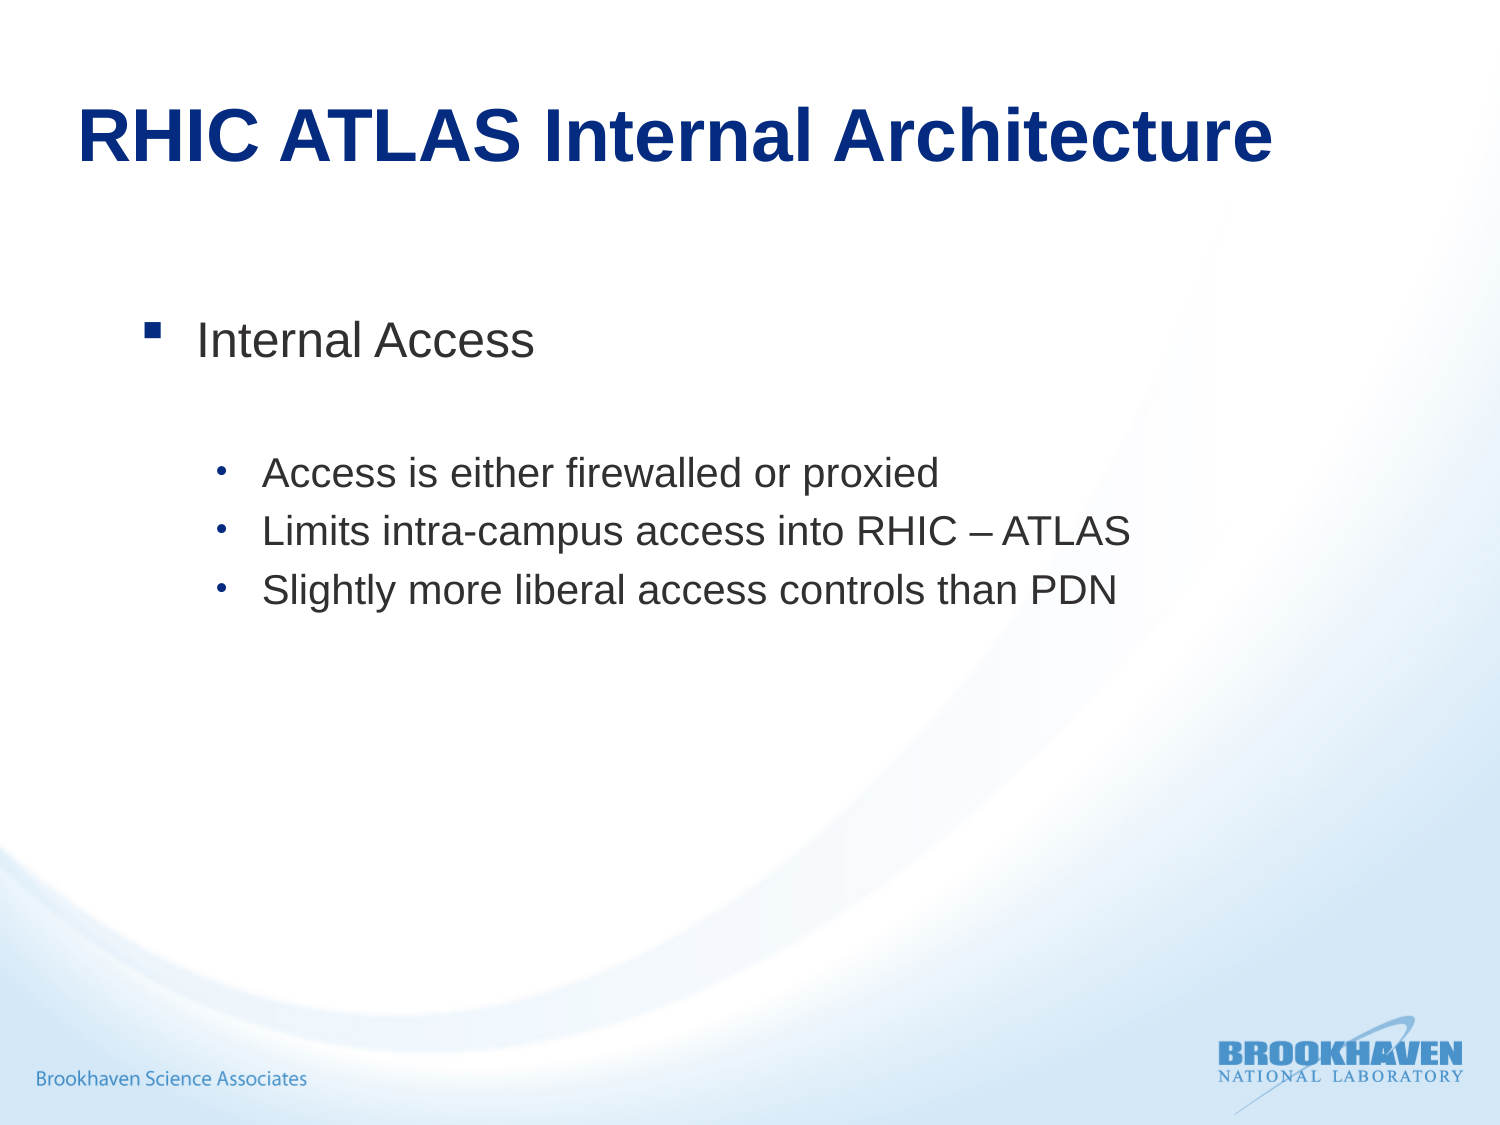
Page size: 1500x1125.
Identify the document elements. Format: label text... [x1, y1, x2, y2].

list Internal Access Access is either firewalled or proxied Limits intra-campus access into RHIC – ATLAS Slightly more liberal access controls than PDN [124, 299, 1376, 938]
picture [0, 0, 1500, 1125]
title RHIC ATLAS Internal Architecture [62, 49, 1438, 230]
